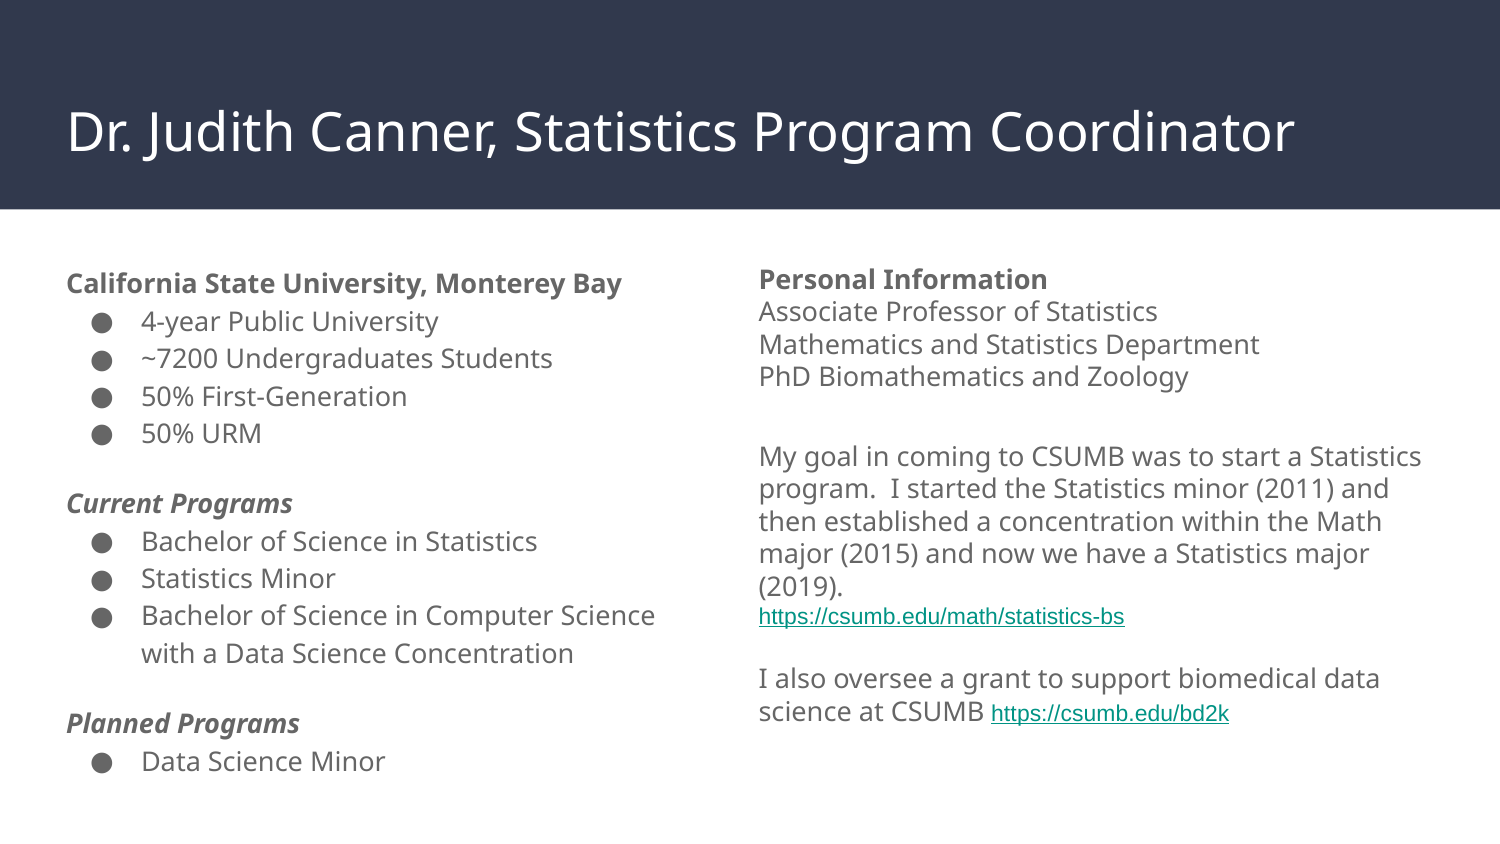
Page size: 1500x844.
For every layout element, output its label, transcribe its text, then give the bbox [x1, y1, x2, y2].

list California State University, Monterey Bay 4-year Public University ~7200 Undergraduates Students 50% First-Generation 50% URM Current Programs Bachelor of Science in Statistics Statistics Minor Bachelor of Science in Computer Science with a Data Science Concentration Planned Programs Data Science Minor [51, 247, 708, 752]
title Dr. Judith Canner, Statistics Program Coordinator [51, 82, 1449, 185]
list Personal Information Associate Professor of Statistics Mathematics and Statistics Department PhD Biomathematics and Zoology My goal in coming to CSUMB was to start a Statistics program. I started the Statistics minor (2011) and then established a concentration within the Math major (2015) and now we have a Statistics major (2019). https://csumb.edu/math/statistics-bs I also oversee a grant to support biomedical data science at CSUMB https://csumb.edu/bd2k [743, 247, 1449, 752]
